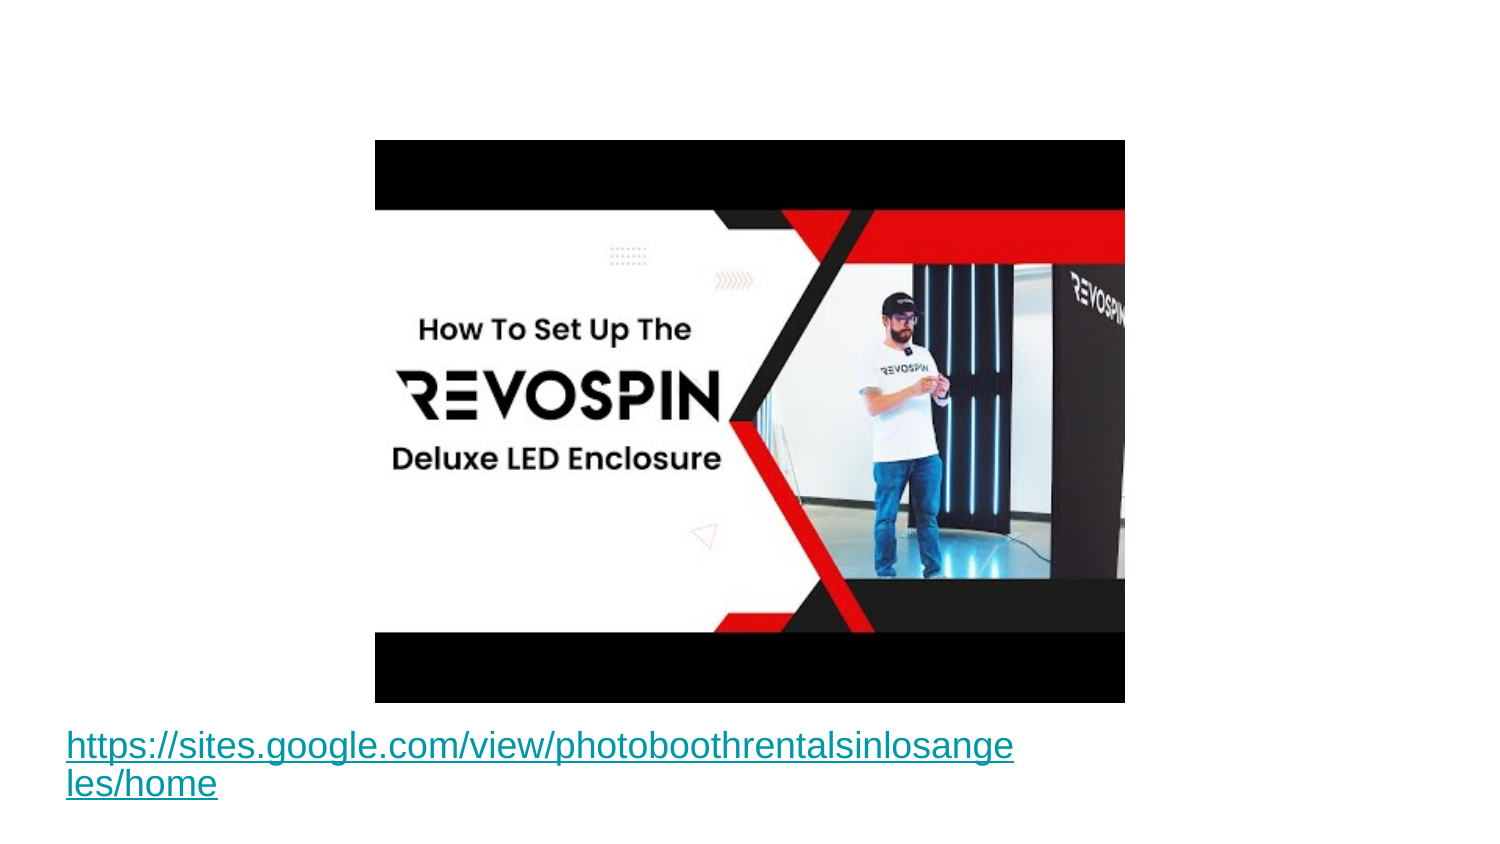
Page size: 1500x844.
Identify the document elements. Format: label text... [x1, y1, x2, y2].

list https://sites.google.com/view/photoboothrentalsinlosangeles/home [51, 694, 1036, 794]
picture [374, 140, 1126, 704]
